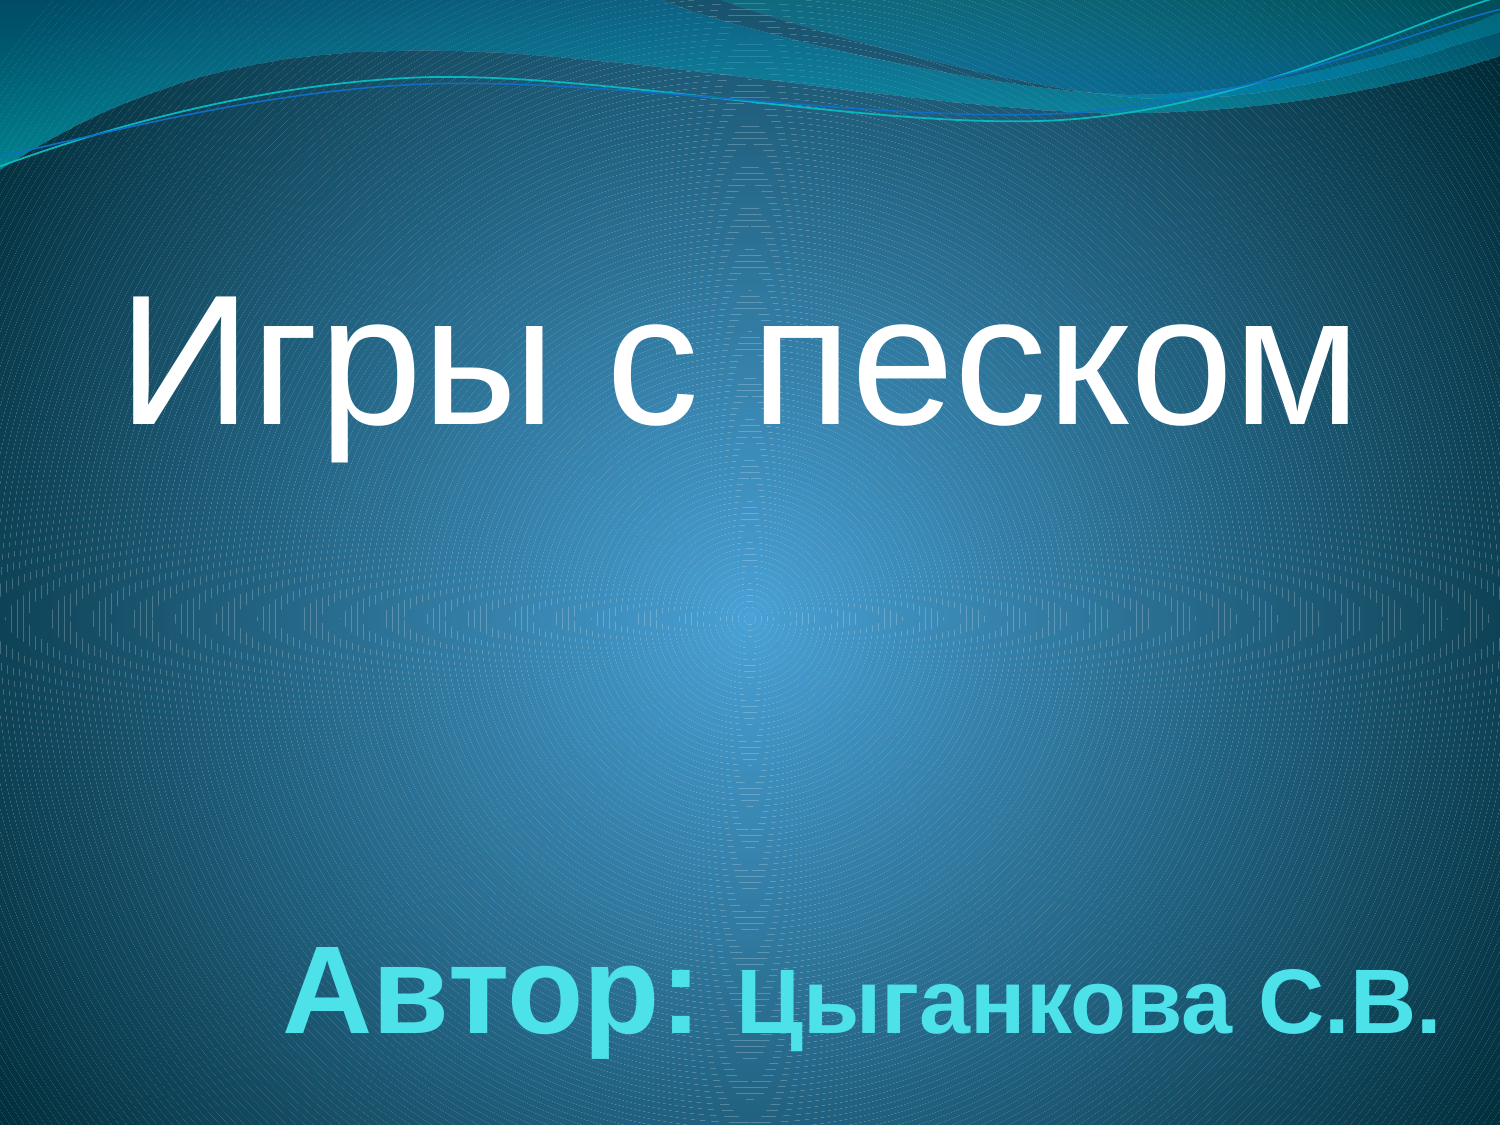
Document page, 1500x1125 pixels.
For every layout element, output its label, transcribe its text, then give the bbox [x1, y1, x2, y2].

subtitle Игры с песком [76, 231, 1366, 520]
title Автор: Цыганкова С.В. [182, 656, 1472, 1059]
